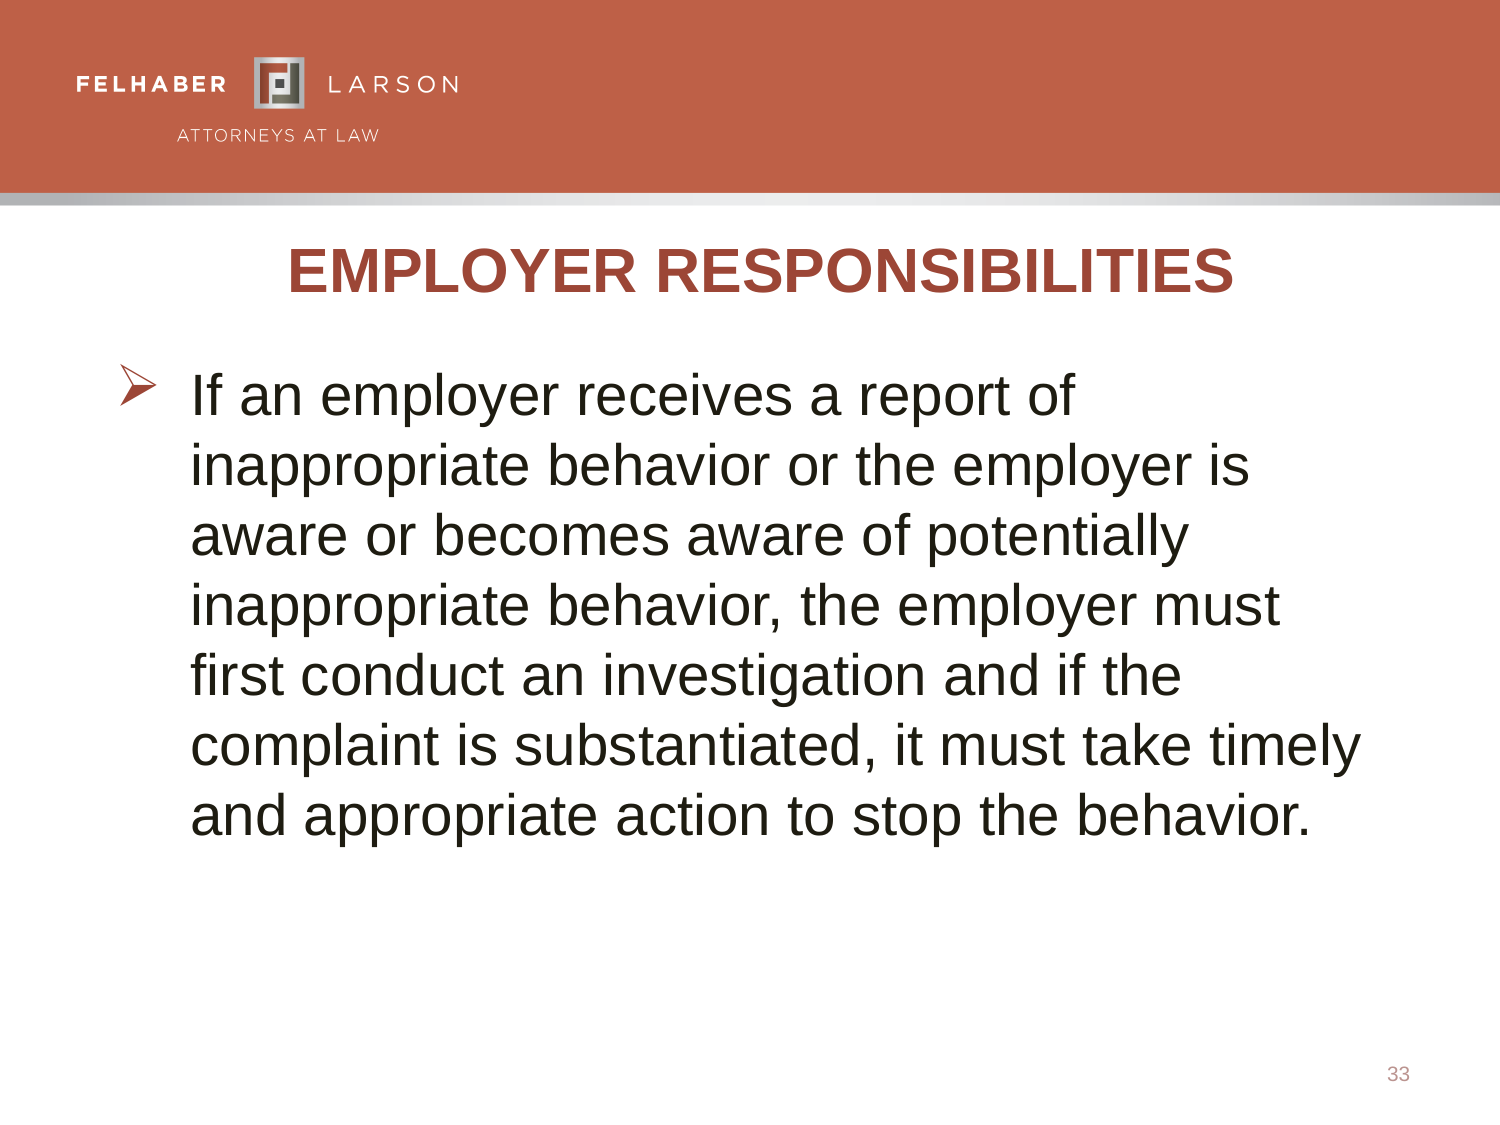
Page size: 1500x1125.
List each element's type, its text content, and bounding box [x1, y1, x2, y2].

slide_number 33 [1074, 1042, 1425, 1103]
title Employer Responsibilities [159, 208, 1365, 327]
list If an employer receives a report of inappropriate behavior or the employer is aware or becomes aware of potentially inappropriate behavior, the employer must first conduct an investigation and if the complaint is substantiated, it must take timely and appropriate action to stop the behavior. [100, 349, 1401, 976]
picture [0, 0, 1500, 206]
